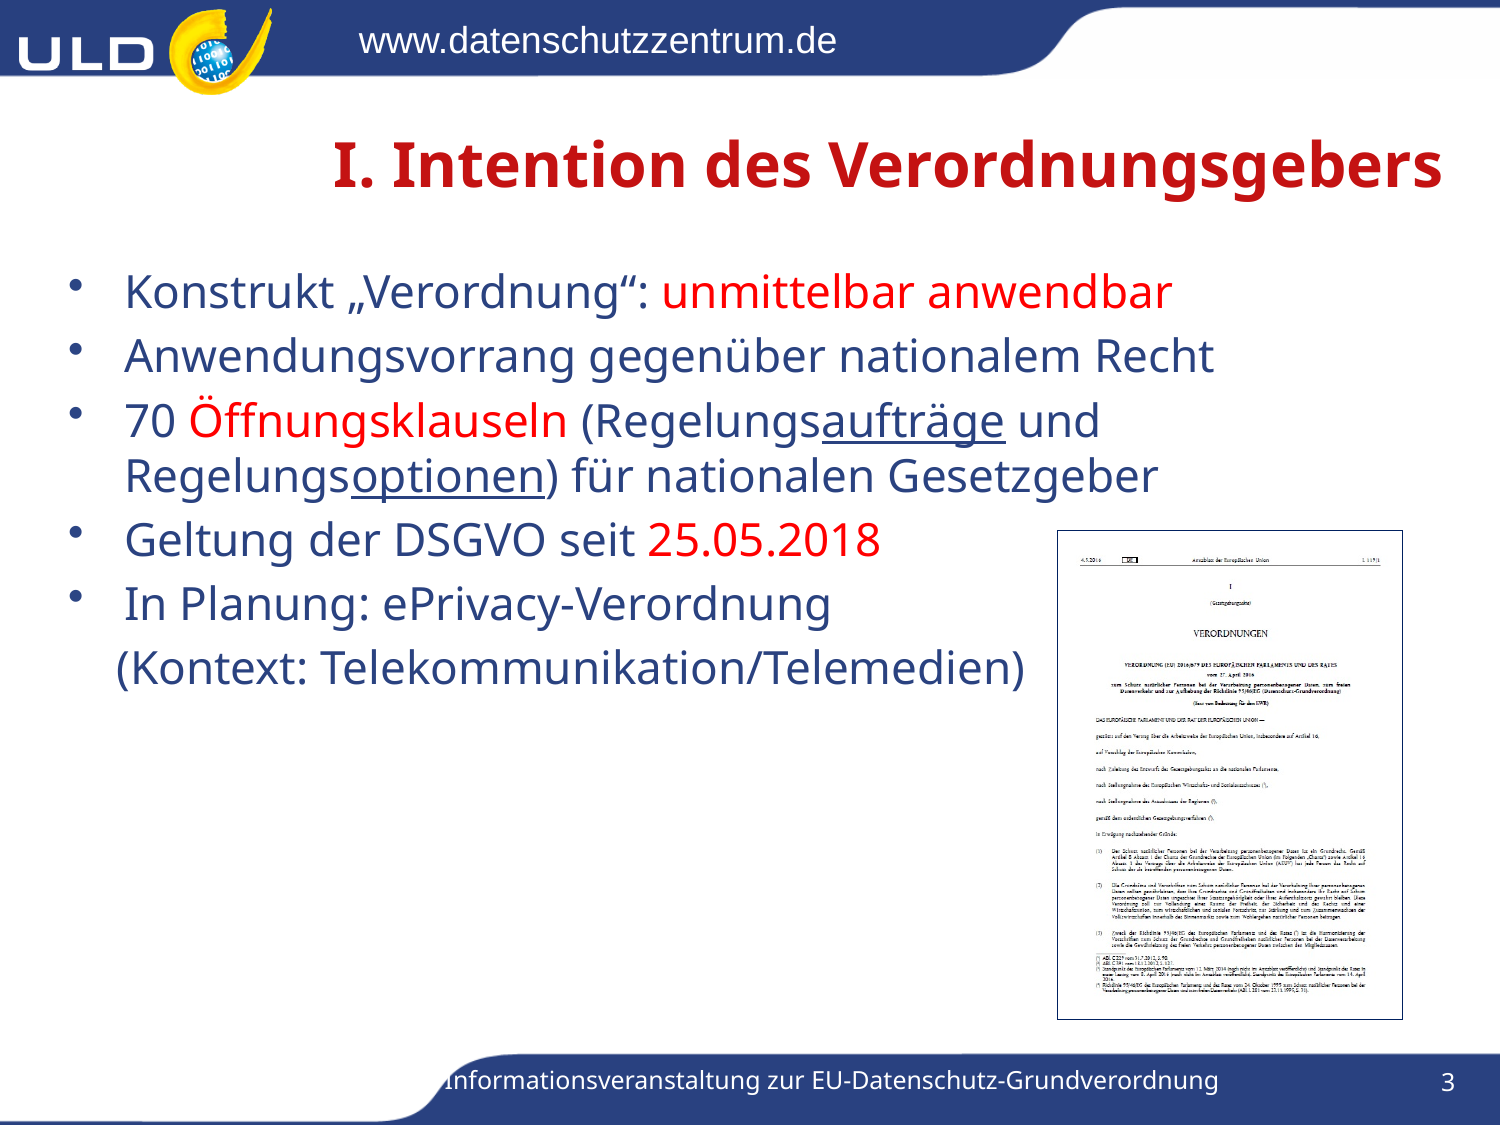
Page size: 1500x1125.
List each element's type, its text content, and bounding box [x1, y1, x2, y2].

title I. Intention des Verordnungsgebers [53, 68, 1459, 255]
picture [0, 1051, 1500, 1125]
list Konstrukt „Verordnung“: unmittelbar anwendbar Anwendungsvorrang gegenüber nationalem Recht 70 Öffnungsklauseln (Regelungsaufträge und Regelungsoptionen) für nationalen Gesetzgeber Geltung der DSGVO seit 25.05.2018 In Planung: ePrivacy-Verordnung (Kontext: Telekommunikation/Telemedien) [53, 255, 1459, 1047]
slide_number 3 [1285, 1058, 1471, 1106]
footer Informationsveranstaltung zur EU-Datenschutz-Grundverordnung [407, 1057, 1258, 1124]
picture [0, 0, 1500, 95]
picture [1056, 530, 1403, 1020]
